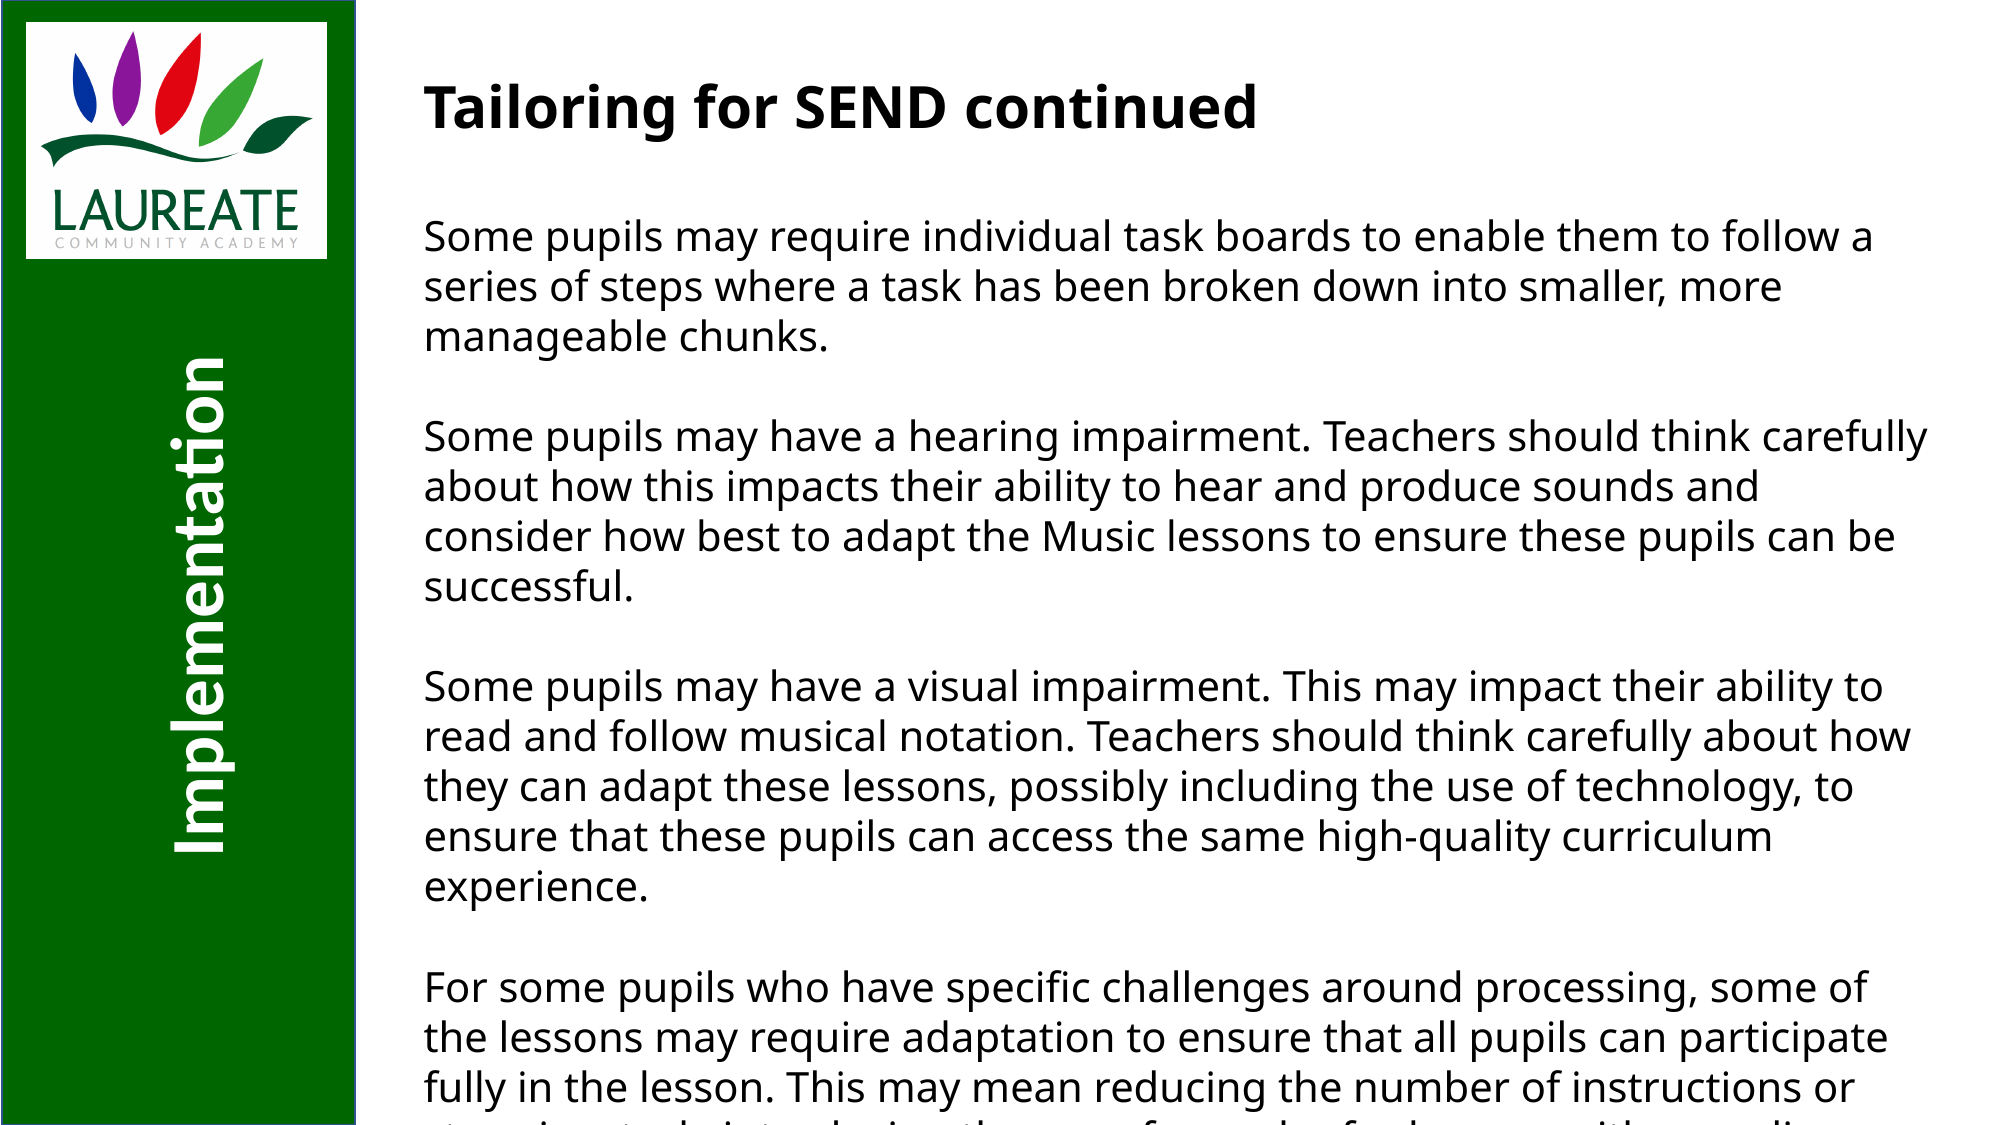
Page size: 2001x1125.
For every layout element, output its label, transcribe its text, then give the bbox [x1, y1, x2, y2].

picture [26, 22, 327, 259]
text_box [1, 0, 355, 1125]
text_box Implementation [140, 338, 246, 873]
text_box Tailoring for SEND continued Some pupils may require individual task boards to enable them to follow a series of steps where a task has been broken down into smaller, more manageable chunks. Some pupils may have a hearing impairment. Teachers should think carefully about how this impacts their ability to hear and produce sounds and consider how best to adapt the Music lessons to ensure these pupils can be successful. Some pupils may have a visual impairment. This may impact their ability to read and follow musical notation. Teachers should think carefully about how they can adapt these lessons, possibly including the use of technology, to ensure that these pupils can access the same high-quality curriculum experience. For some pupils who have specific challenges around processing, some of the lessons may require adaptation to ensure that all pupils can participate fully in the lesson. This may mean reducing the number of instructions or steps in a task, introducing the use of a reader for lessons with a reading element (including lyrics), or any other adaptations specific to the pupils in your class. [408, 62, 1945, 1125]
